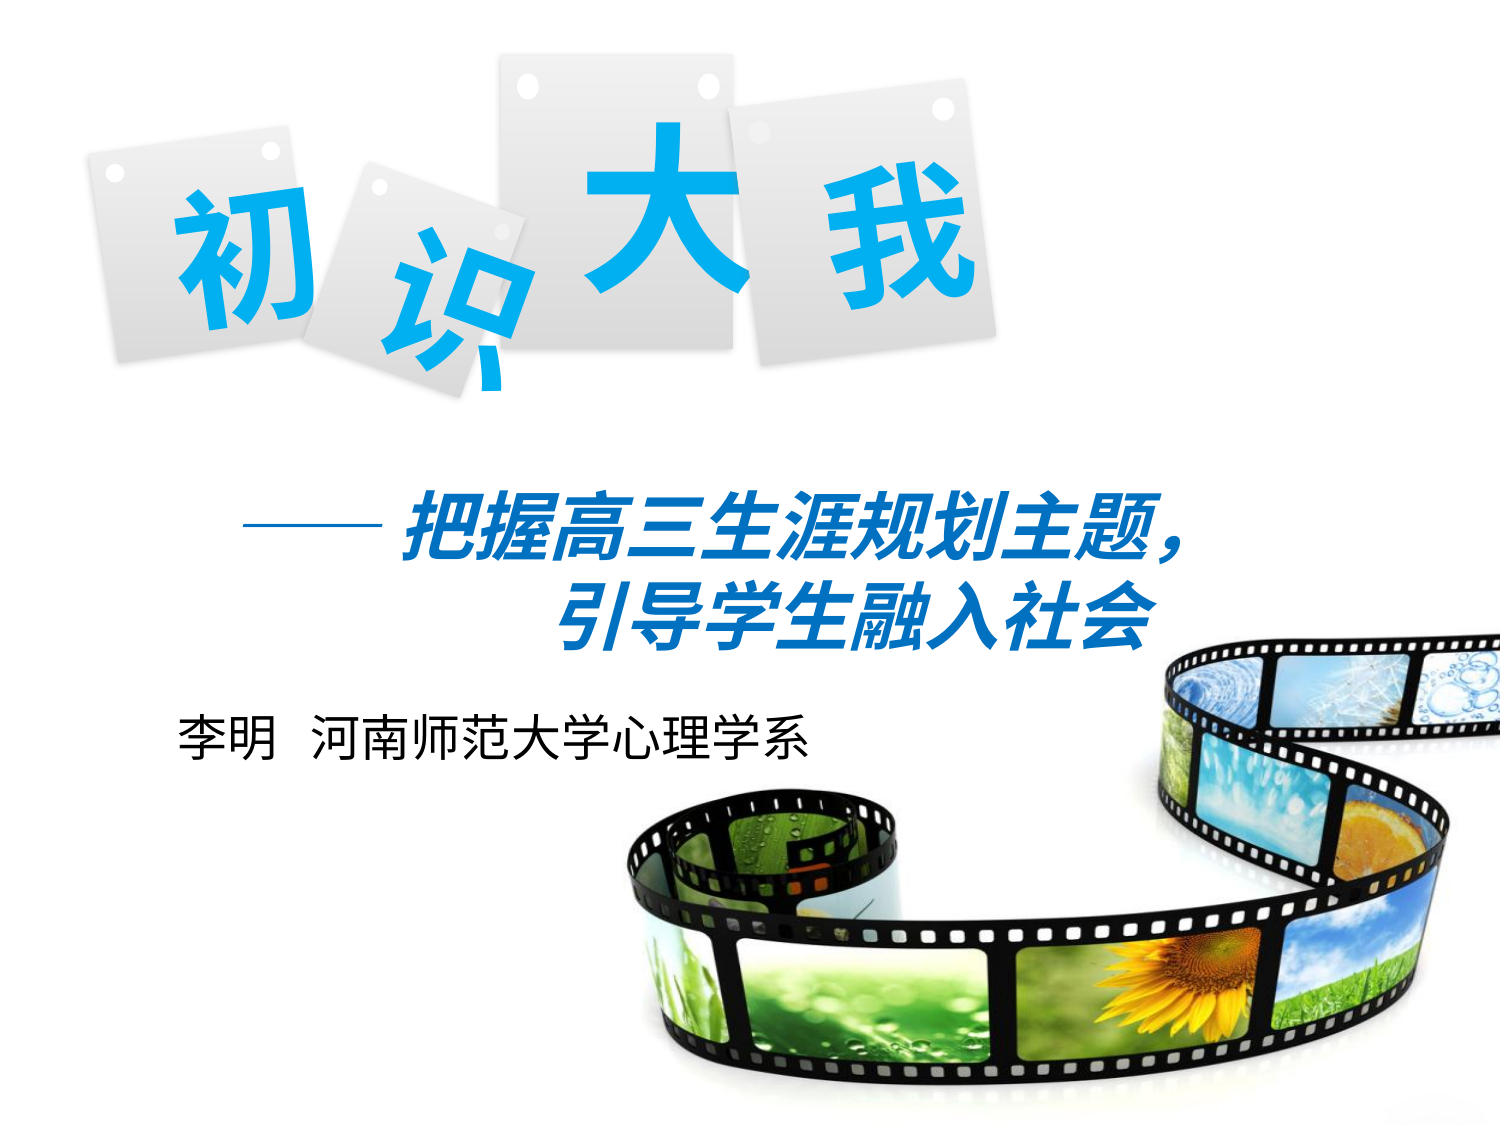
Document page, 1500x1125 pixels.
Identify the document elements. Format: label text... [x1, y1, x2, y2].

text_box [102, 138, 305, 358]
picture [584, 611, 1500, 1125]
text_box ——把握高三生涯规划主题，引导学生融入社会 [159, 471, 1164, 667]
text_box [500, 54, 733, 357]
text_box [743, 91, 982, 353]
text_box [327, 183, 496, 389]
text_box 李明 河南师范大学心理学系 [162, 699, 579, 775]
